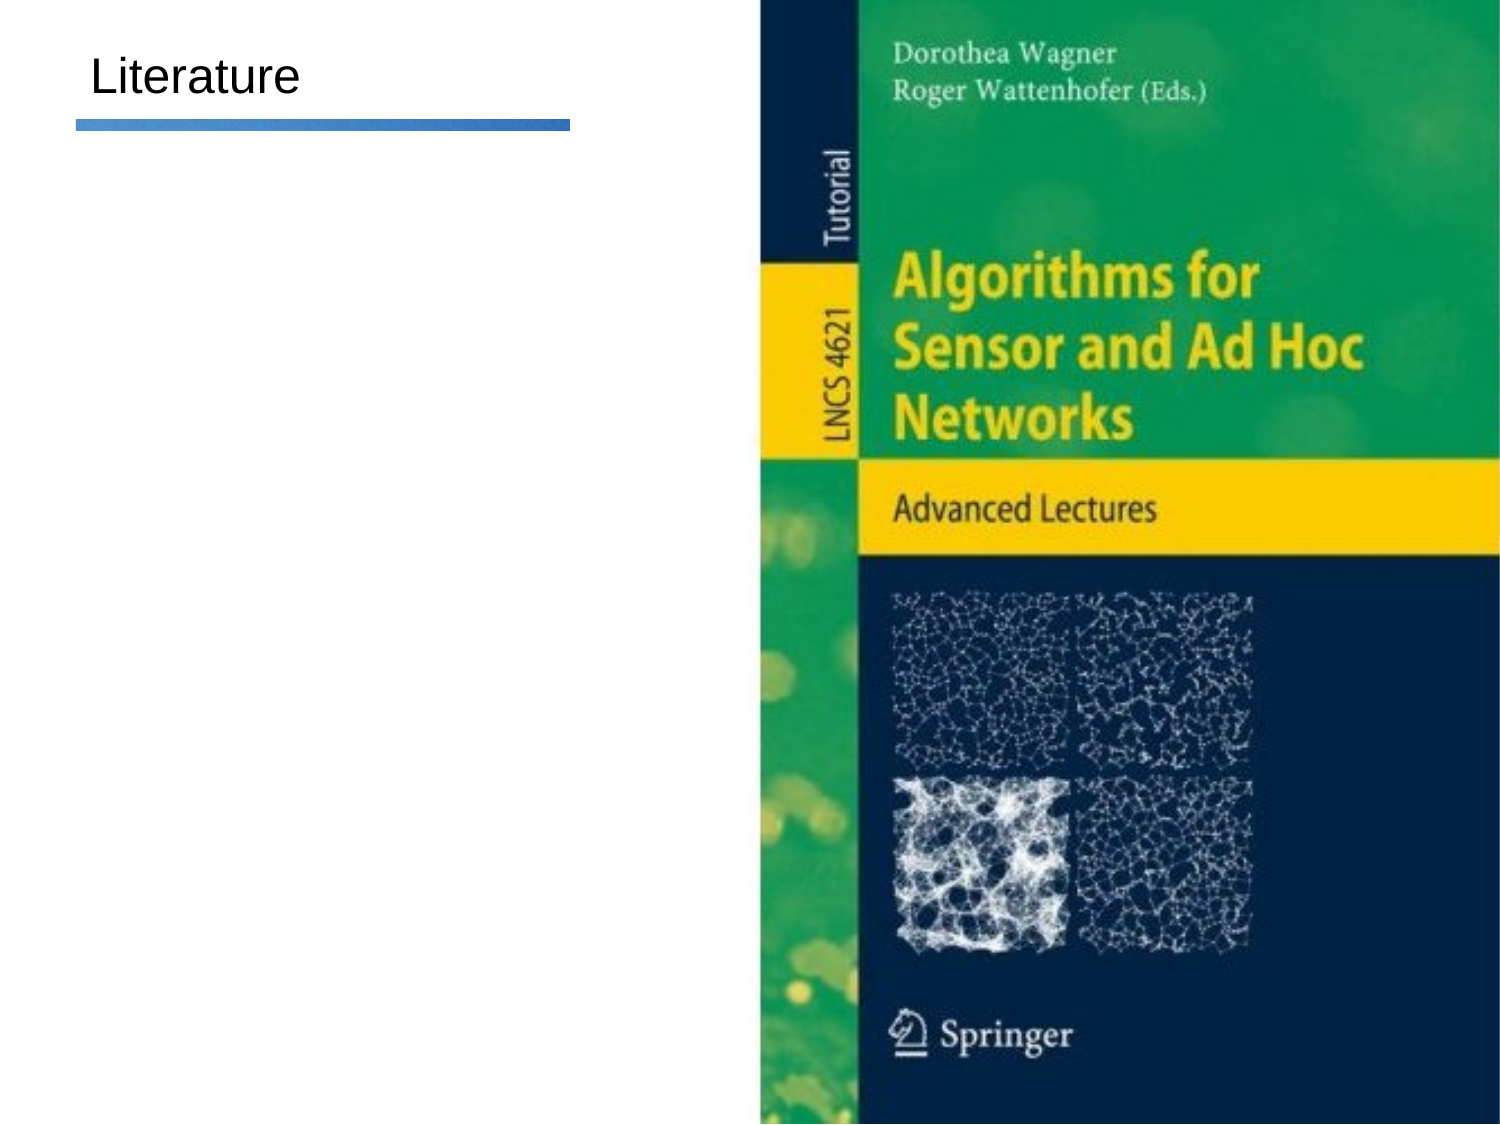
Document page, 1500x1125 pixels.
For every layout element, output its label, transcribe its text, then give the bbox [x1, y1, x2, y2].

title Literature [74, 32, 564, 114]
picture [75, 0, 1500, 1124]
